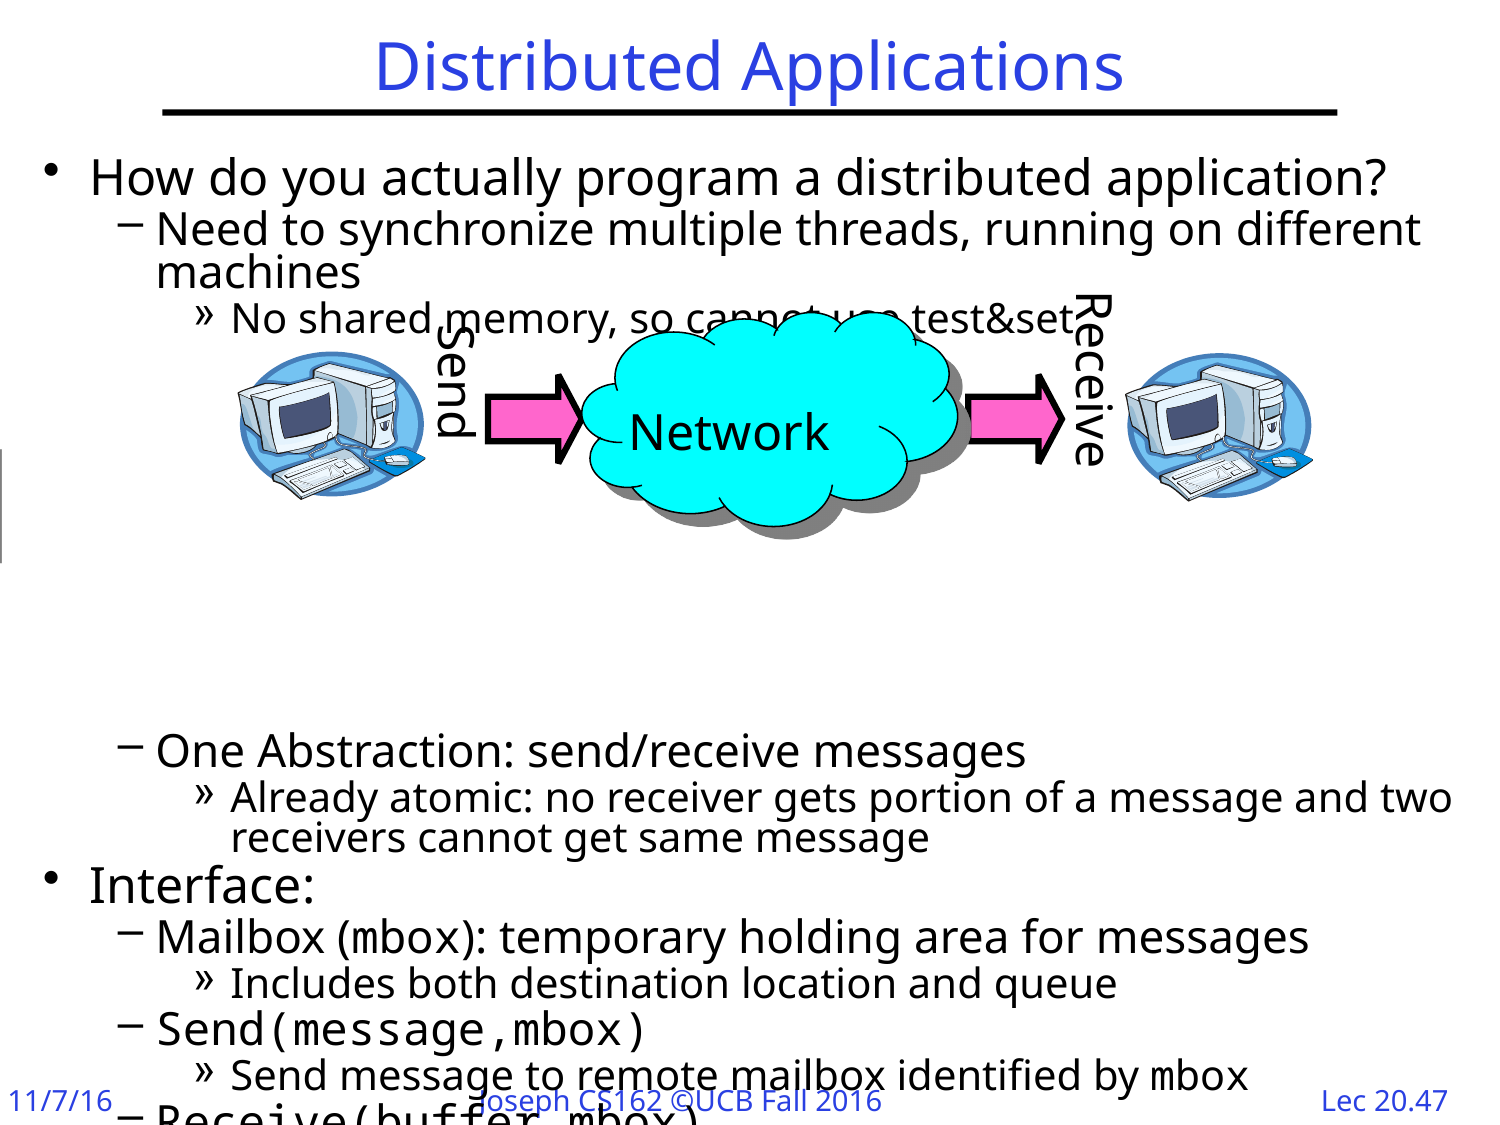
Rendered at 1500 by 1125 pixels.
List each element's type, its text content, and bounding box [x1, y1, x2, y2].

list How do you actually program a distributed application? Need to synchronize multiple threads, running on different machines No shared memory, so cannot use test&set One Abstraction: send/receive messages Already atomic: no receiver gets portion of a message and two receivers cannot get same message Interface: Mailbox (mbox): temporary holding area for messages Includes both destination location and queue Send(message,mbox) Send message to remote mailbox identified by mbox Receive(buffer,mbox) Wait until mbox has message, copy into buffer, and return If threads sleeping on this mbox, wake up one of them [28, 149, 1472, 1088]
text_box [237, 312, 1314, 527]
title Distributed Applications [162, 24, 1338, 113]
